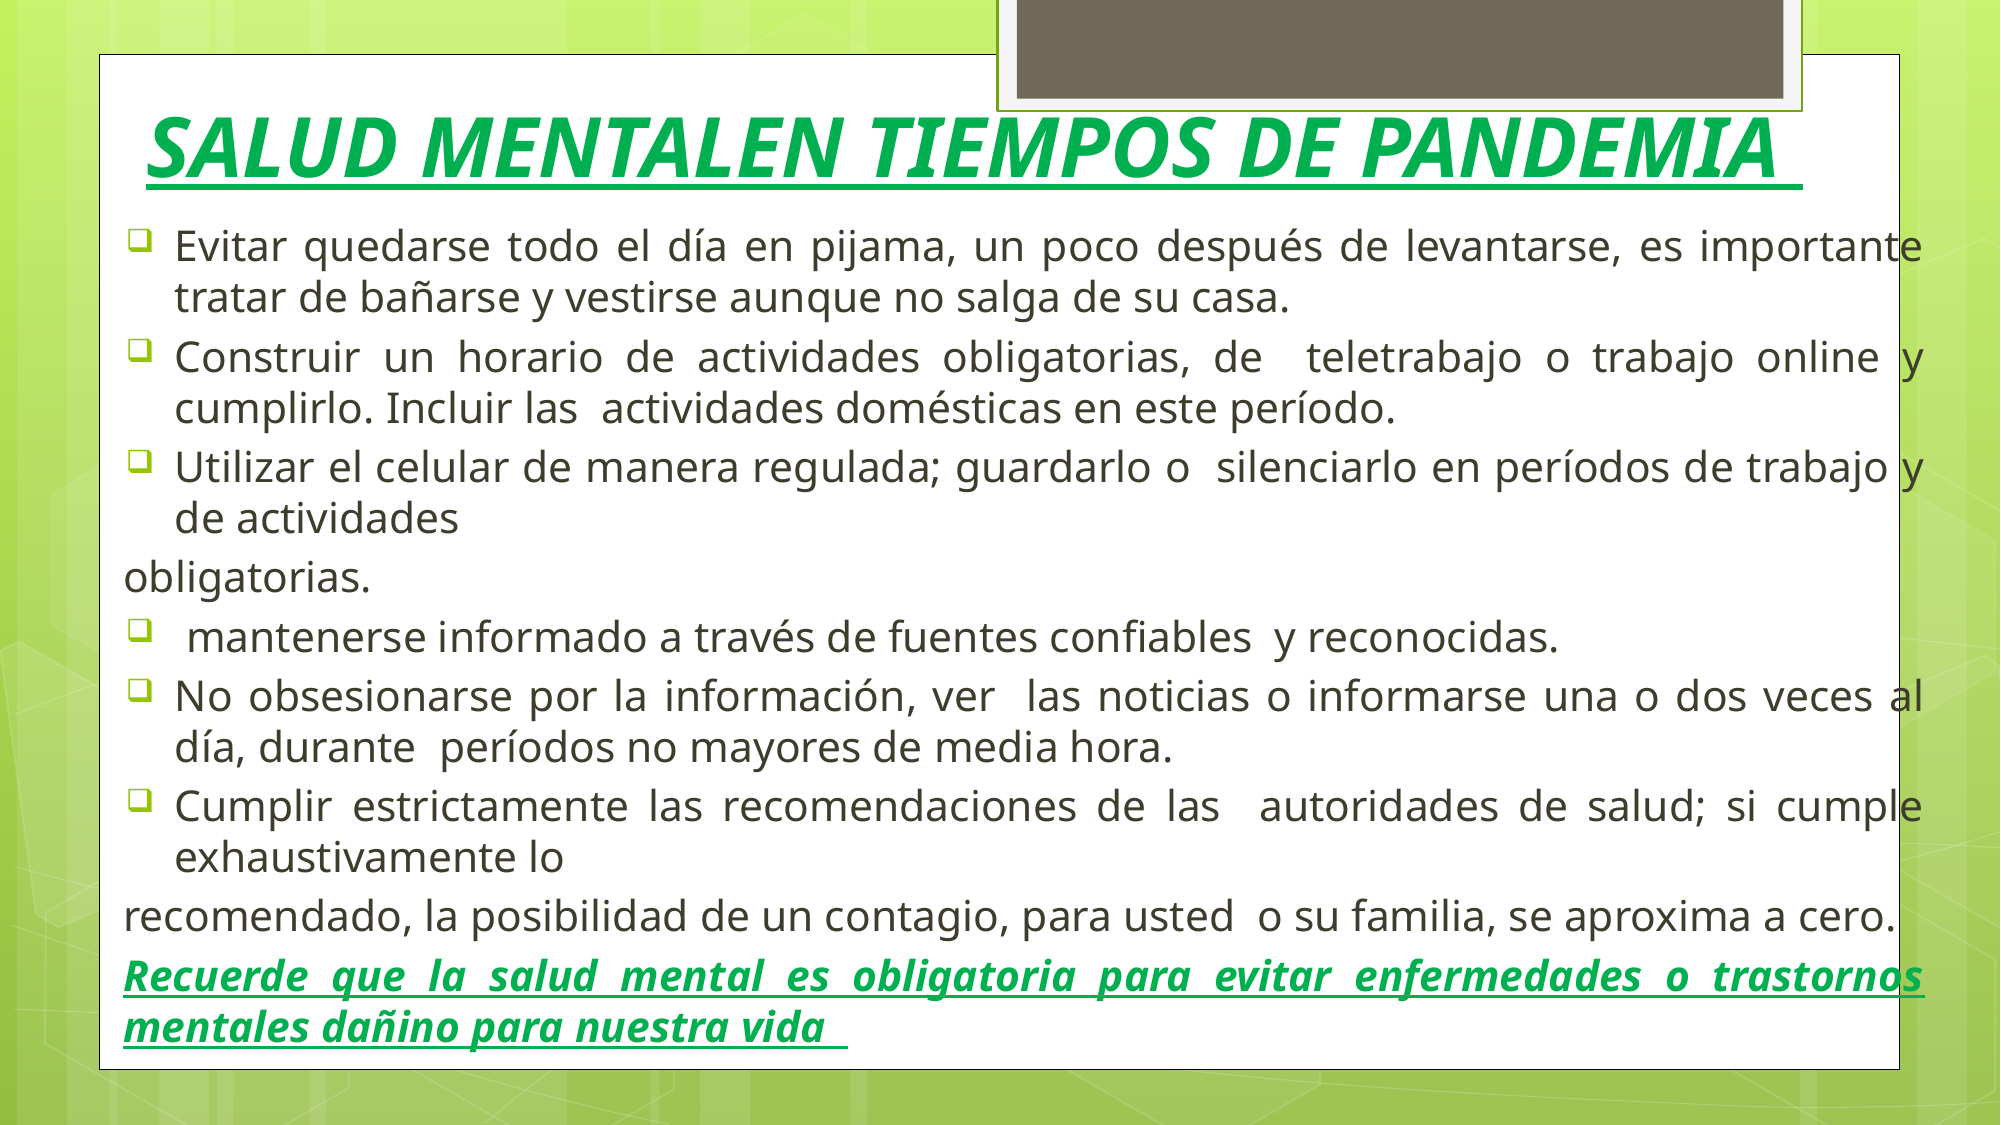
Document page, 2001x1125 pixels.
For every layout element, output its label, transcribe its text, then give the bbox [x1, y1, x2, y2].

title SALUD MENTALEN TIEMPOS DE PANDEMIA [131, 16, 1857, 203]
list Evitar quedarse todo el día en pijama, un poco después de levantarse, es importante tratar de bañarse y vestirse aunque no salga de su casa. Construir un horario de actividades obligatorias, de teletrabajo o trabajo online y cumplirlo. Incluir las actividades domésticas en este período. Utilizar el celular de manera regulada; guardarlo o silenciarlo en períodos de trabajo y de actividades obligatorias. mantenerse informado a través de fuentes confiables y reconocidas. No obsesionarse por la información, ver las noticias o informarse una o dos veces al día, durante períodos no mayores de media hora. Cumplir estrictamente las recomendaciones de las autoridades de salud; si cumple exhaustivamente lo recomendado, la posibilidad de un contagio, para usted o su familia, se aproxima a cero. Recuerde que la salud mental es obligatoria para evitar enfermedades o trastornos mentales dañino para nuestra vida [108, 212, 1940, 1080]
